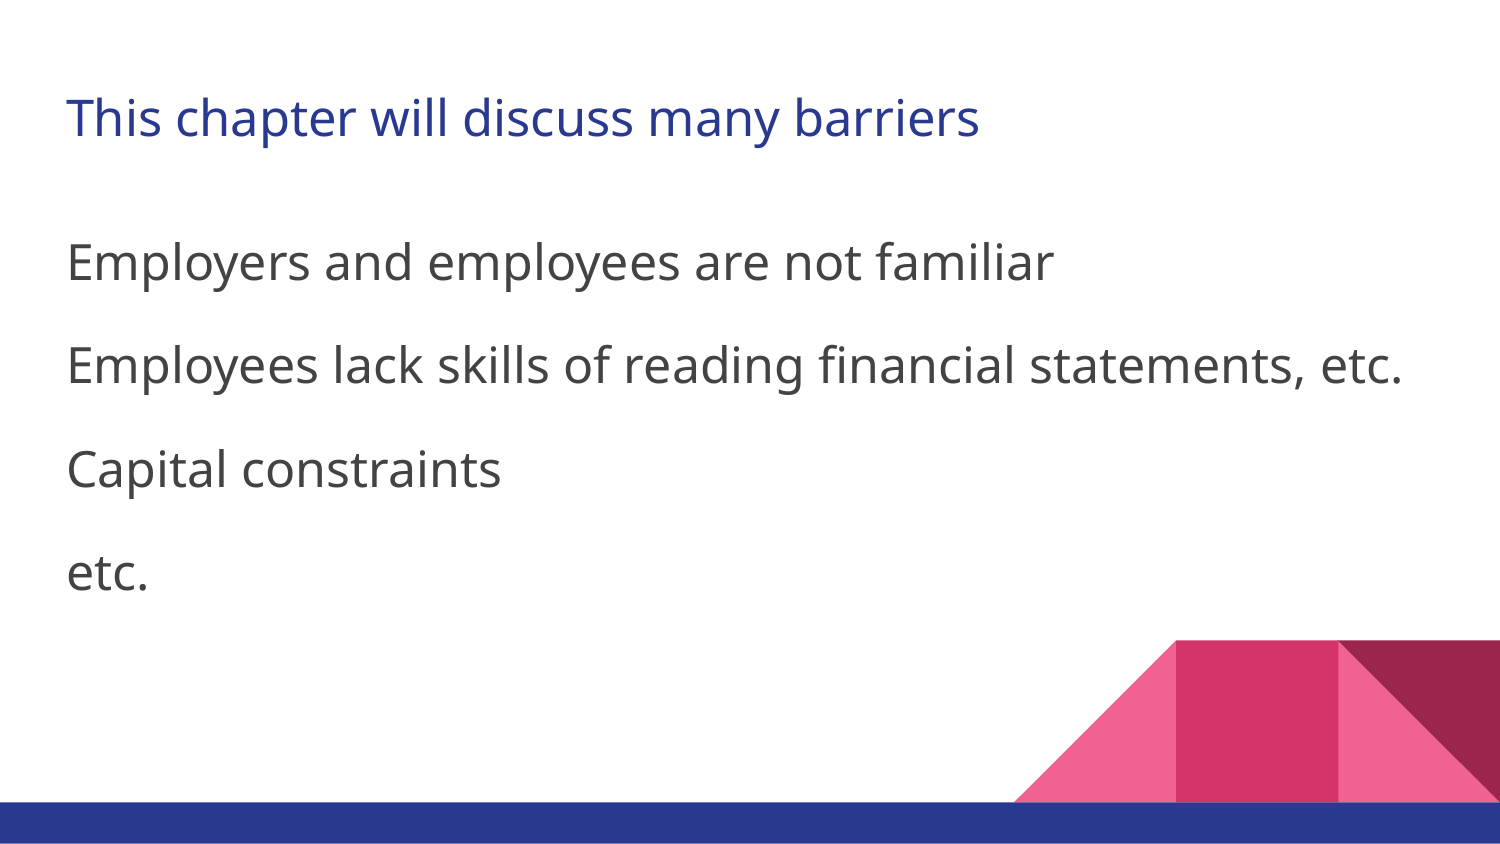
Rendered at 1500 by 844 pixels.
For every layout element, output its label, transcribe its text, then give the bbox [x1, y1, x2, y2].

title This chapter will discuss many barriers [51, 67, 1449, 167]
list Employers and employees are not familiar Employees lack skills of reading financial statements, etc. Capital constraints etc. [51, 201, 1449, 750]
